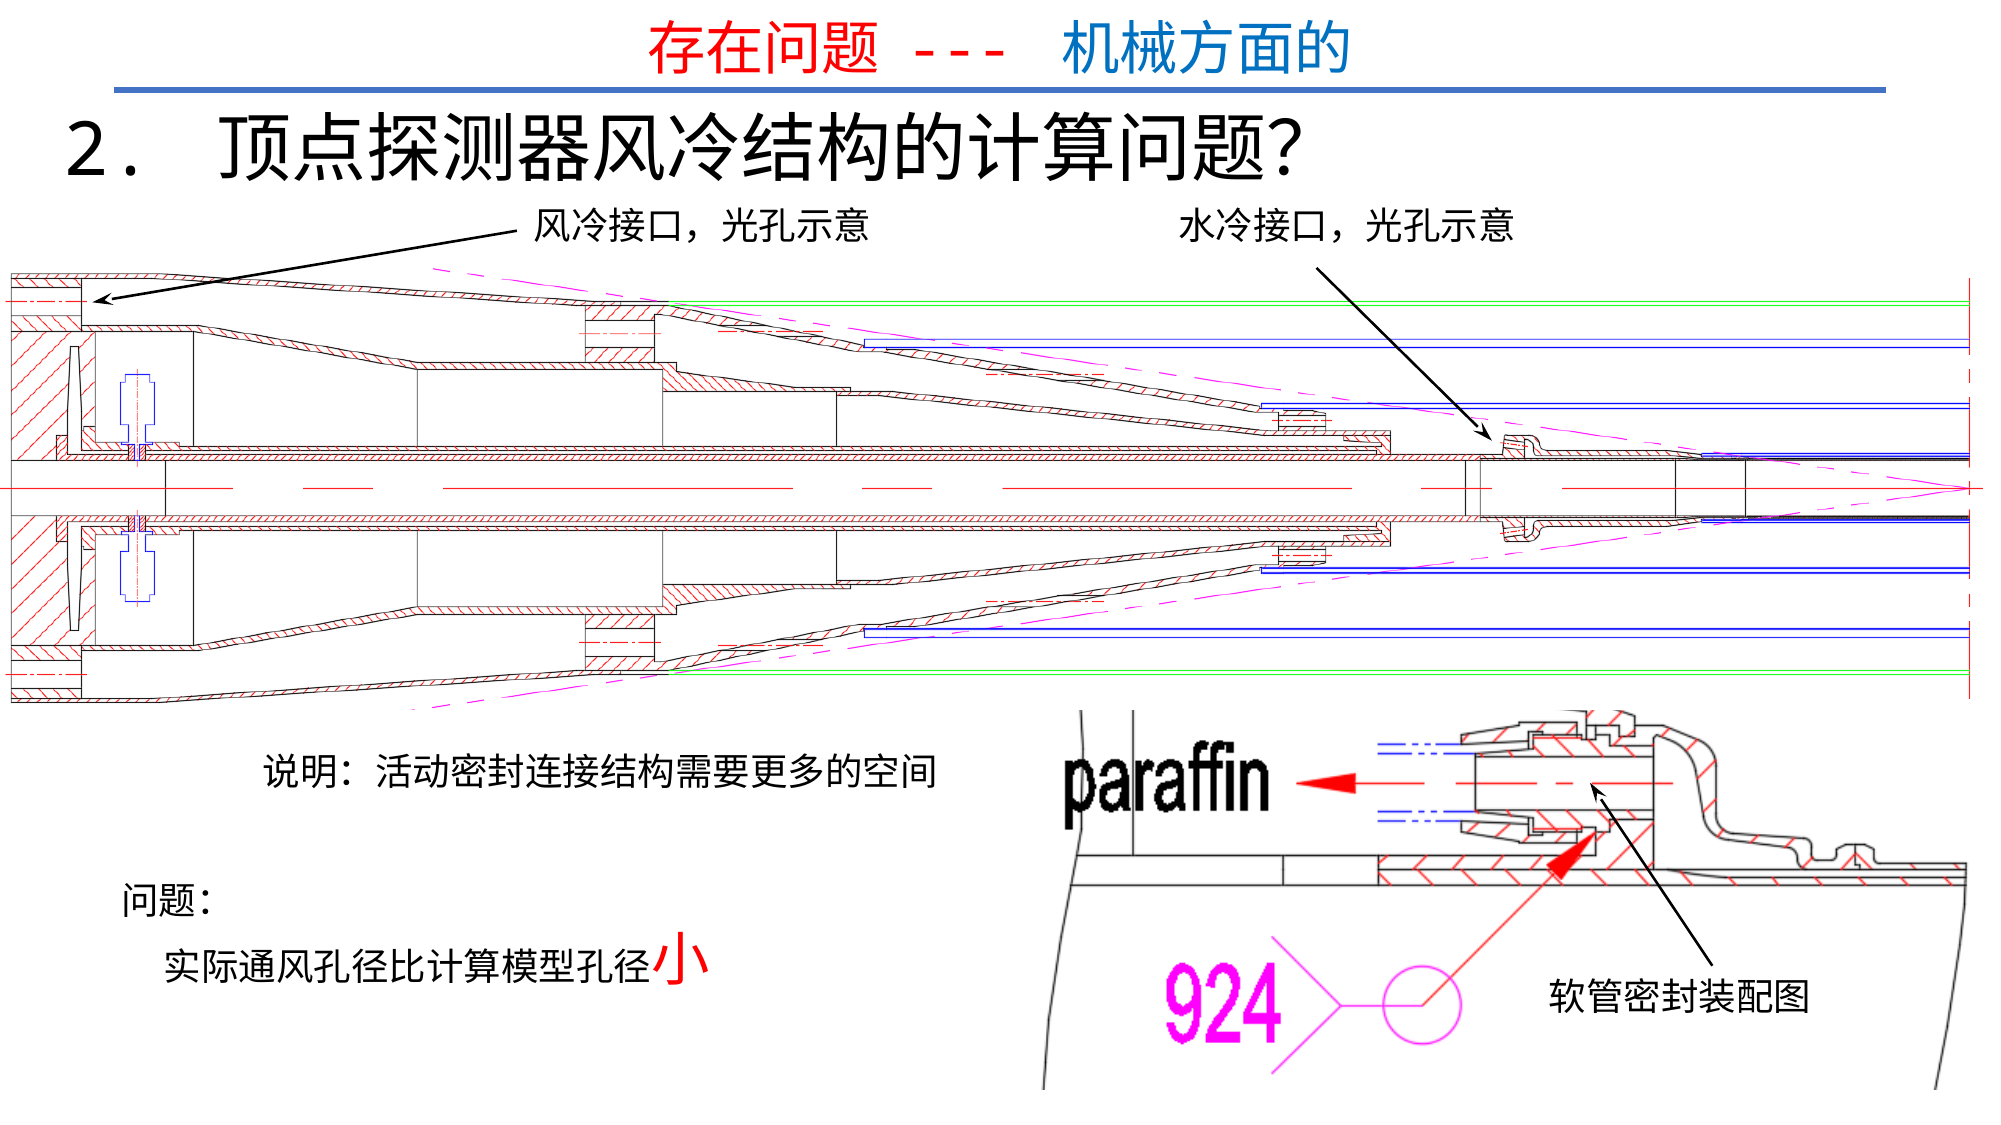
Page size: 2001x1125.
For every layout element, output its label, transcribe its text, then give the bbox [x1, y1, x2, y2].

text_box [1589, 782, 1713, 966]
text_box 水冷接口，光孔示意 [1163, 194, 1531, 255]
text_box 2. 顶点探测器风冷结构的计算问题？ [48, 93, 1356, 198]
text_box 说明：活动密封连接结构需要更多的空间 [247, 740, 953, 800]
text_box 风冷接口，光孔示意 [518, 194, 887, 255]
text_box 存在问题 --- 机械方面的 [632, 4, 1368, 89]
text_box 问题： 实际通风孔径比计算模型孔径小 [106, 869, 725, 1000]
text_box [92, 230, 517, 303]
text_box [1316, 267, 1492, 441]
picture [0, 267, 2000, 1090]
